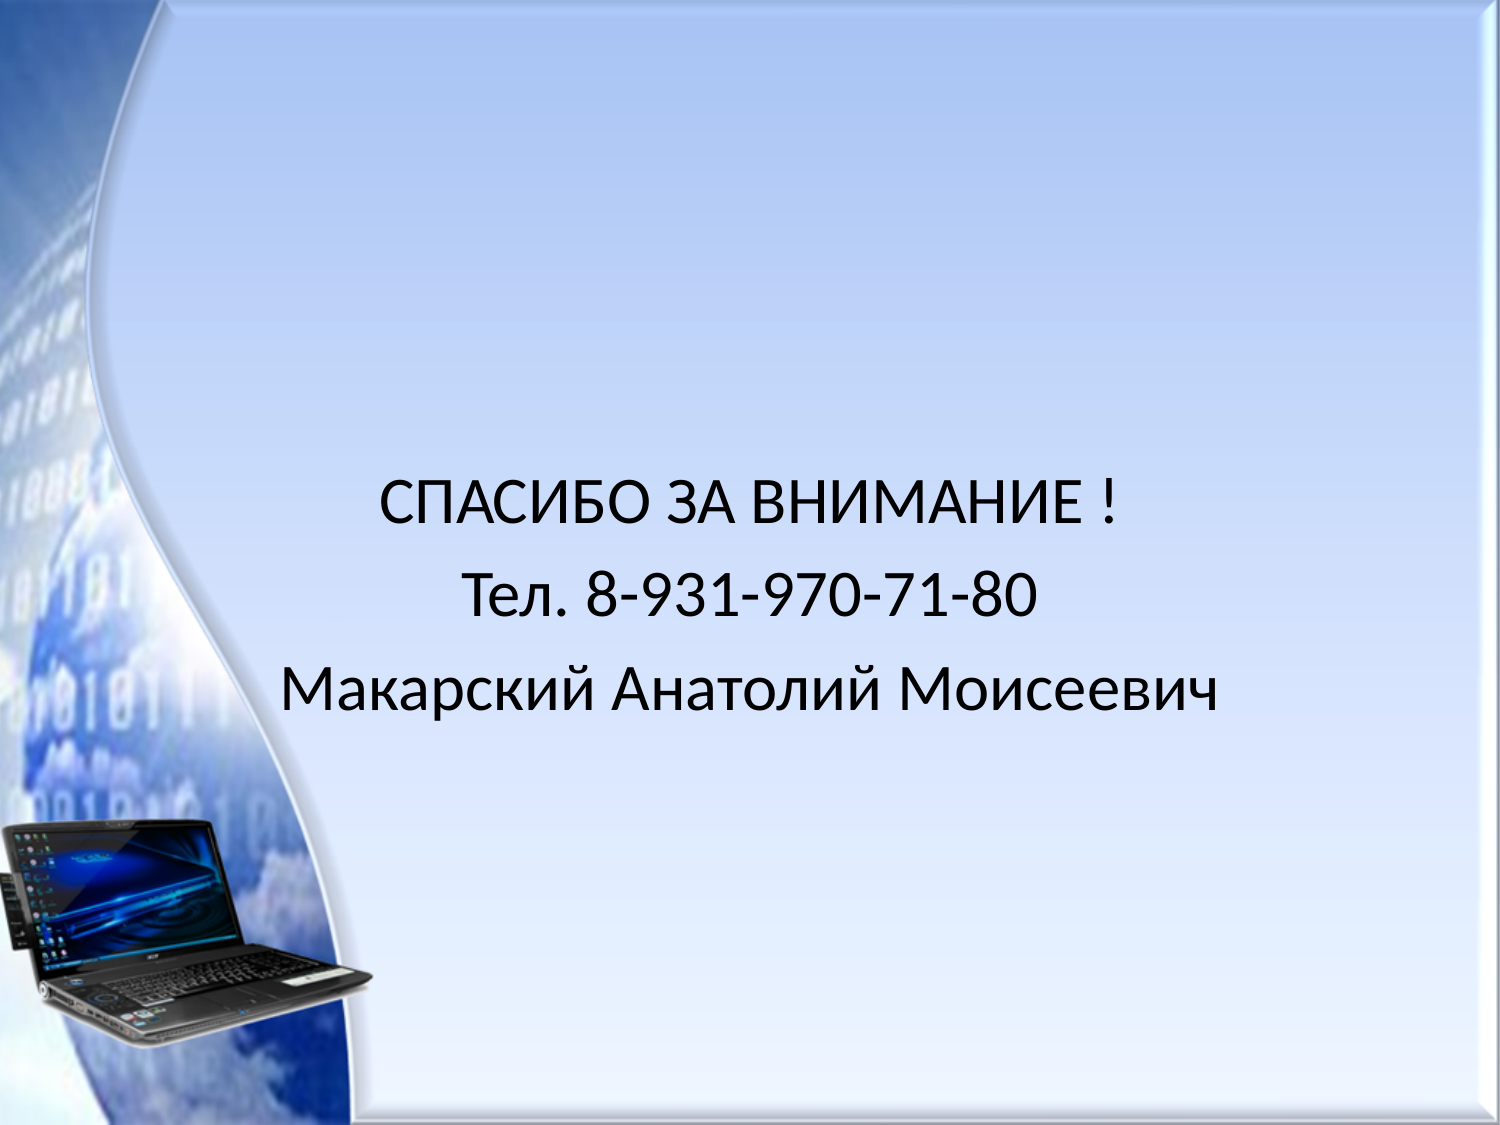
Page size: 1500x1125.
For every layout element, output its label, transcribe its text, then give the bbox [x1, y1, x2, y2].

picture [0, 0, 1500, 1125]
list СПАСИБО ЗА ВНИМАНИЕ ! Тел. 8-931-970-71-80 Макарский Анатолий Моисеевич [75, 262, 1425, 1005]
